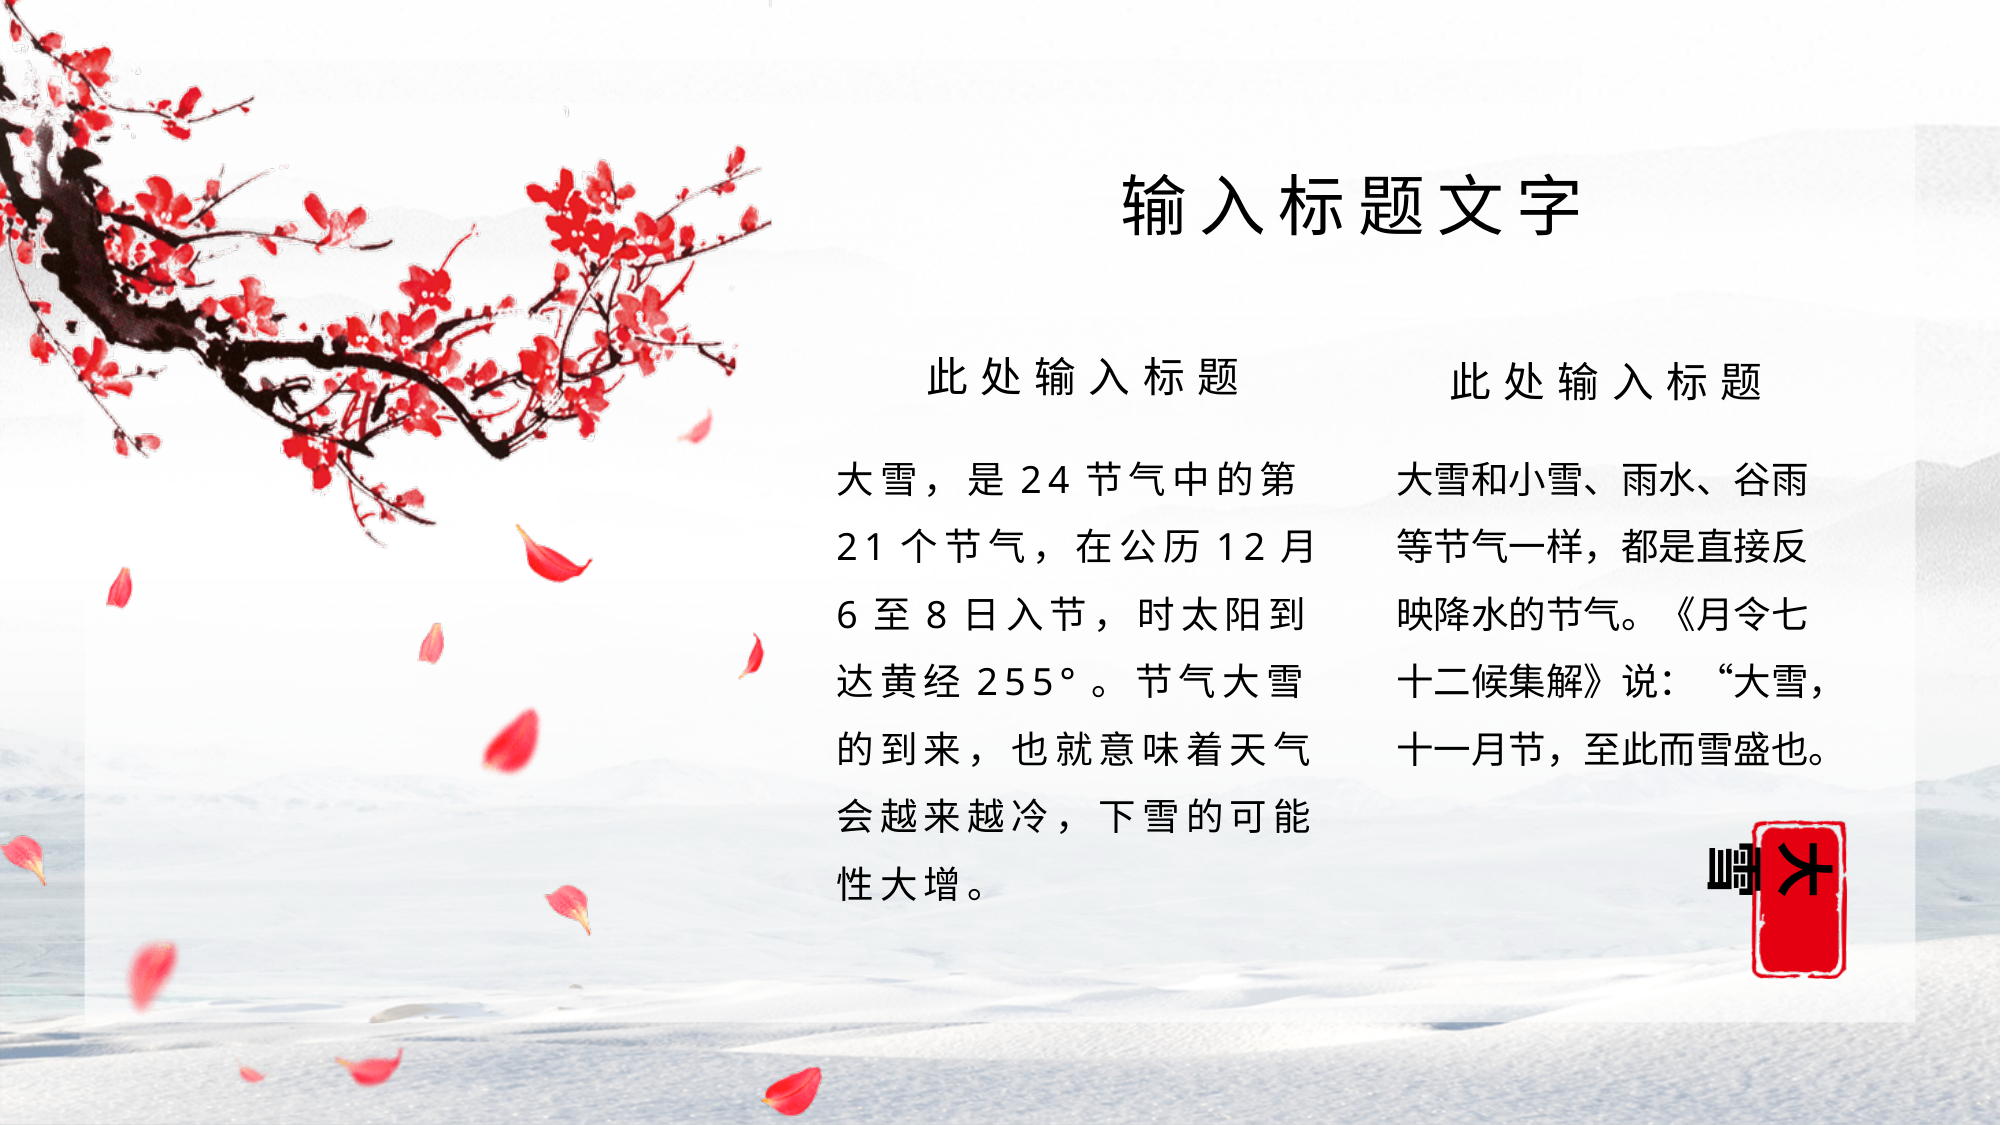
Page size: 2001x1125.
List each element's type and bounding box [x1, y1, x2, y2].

text_box [1748, 820, 1850, 983]
picture [0, 0, 822, 1125]
text_box [822, 0, 2000, 1125]
